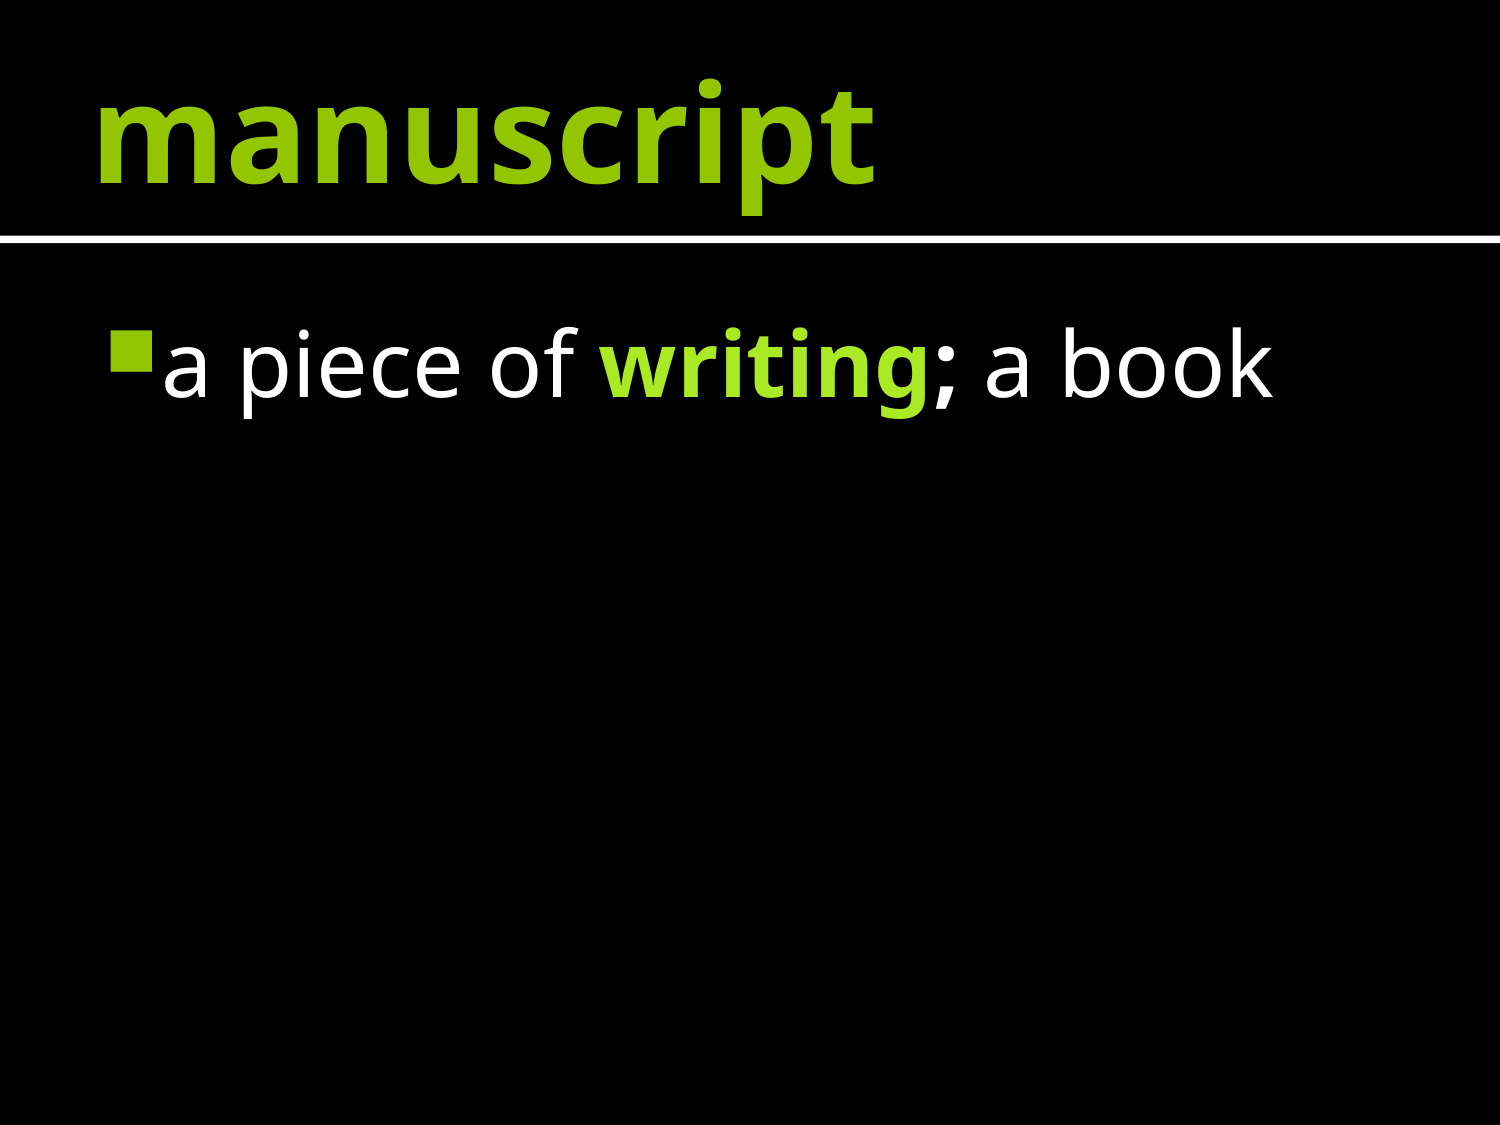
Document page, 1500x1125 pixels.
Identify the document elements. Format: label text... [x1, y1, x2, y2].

title manuscript [75, 25, 1425, 231]
list a piece of writing; a book [75, 291, 1425, 1050]
